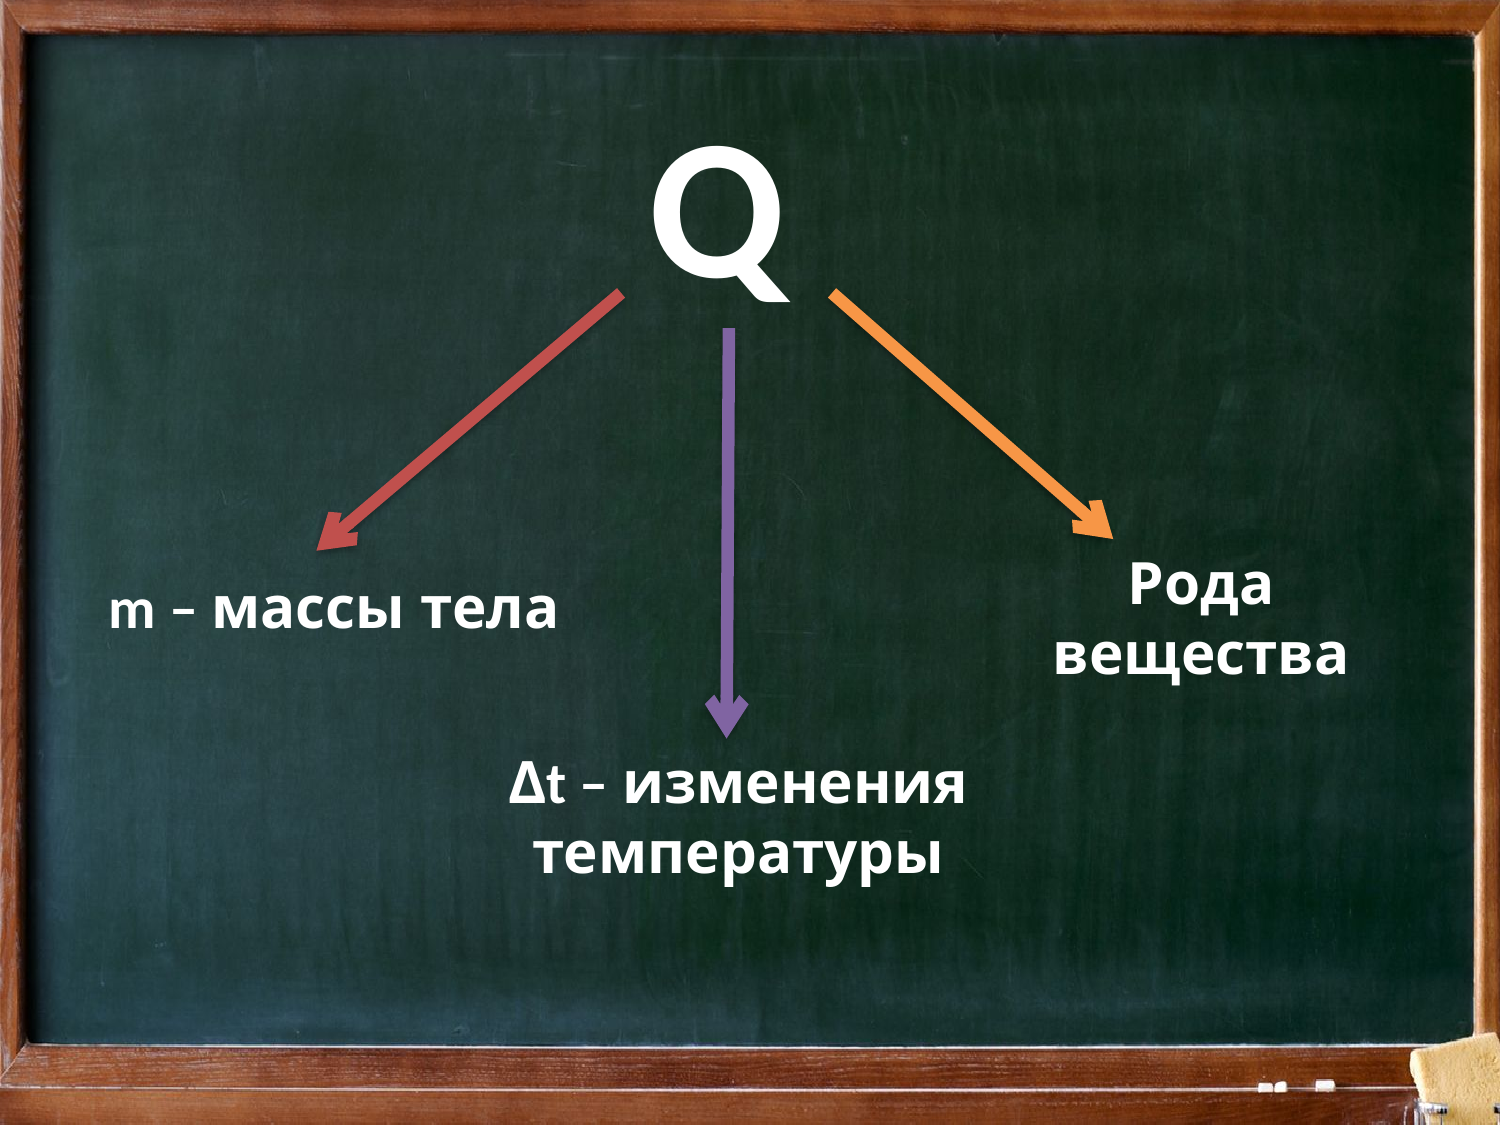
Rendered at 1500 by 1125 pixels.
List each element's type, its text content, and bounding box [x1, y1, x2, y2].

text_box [316, 292, 622, 551]
text_box m – массы тела [93, 562, 598, 648]
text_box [522, 531, 826, 535]
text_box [831, 292, 1114, 540]
text_box Q [633, 70, 801, 325]
picture [0, 0, 1500, 1125]
text_box Δt – изменения температуры [468, 738, 1008, 893]
text_box Рода вещества [1019, 538, 1383, 694]
